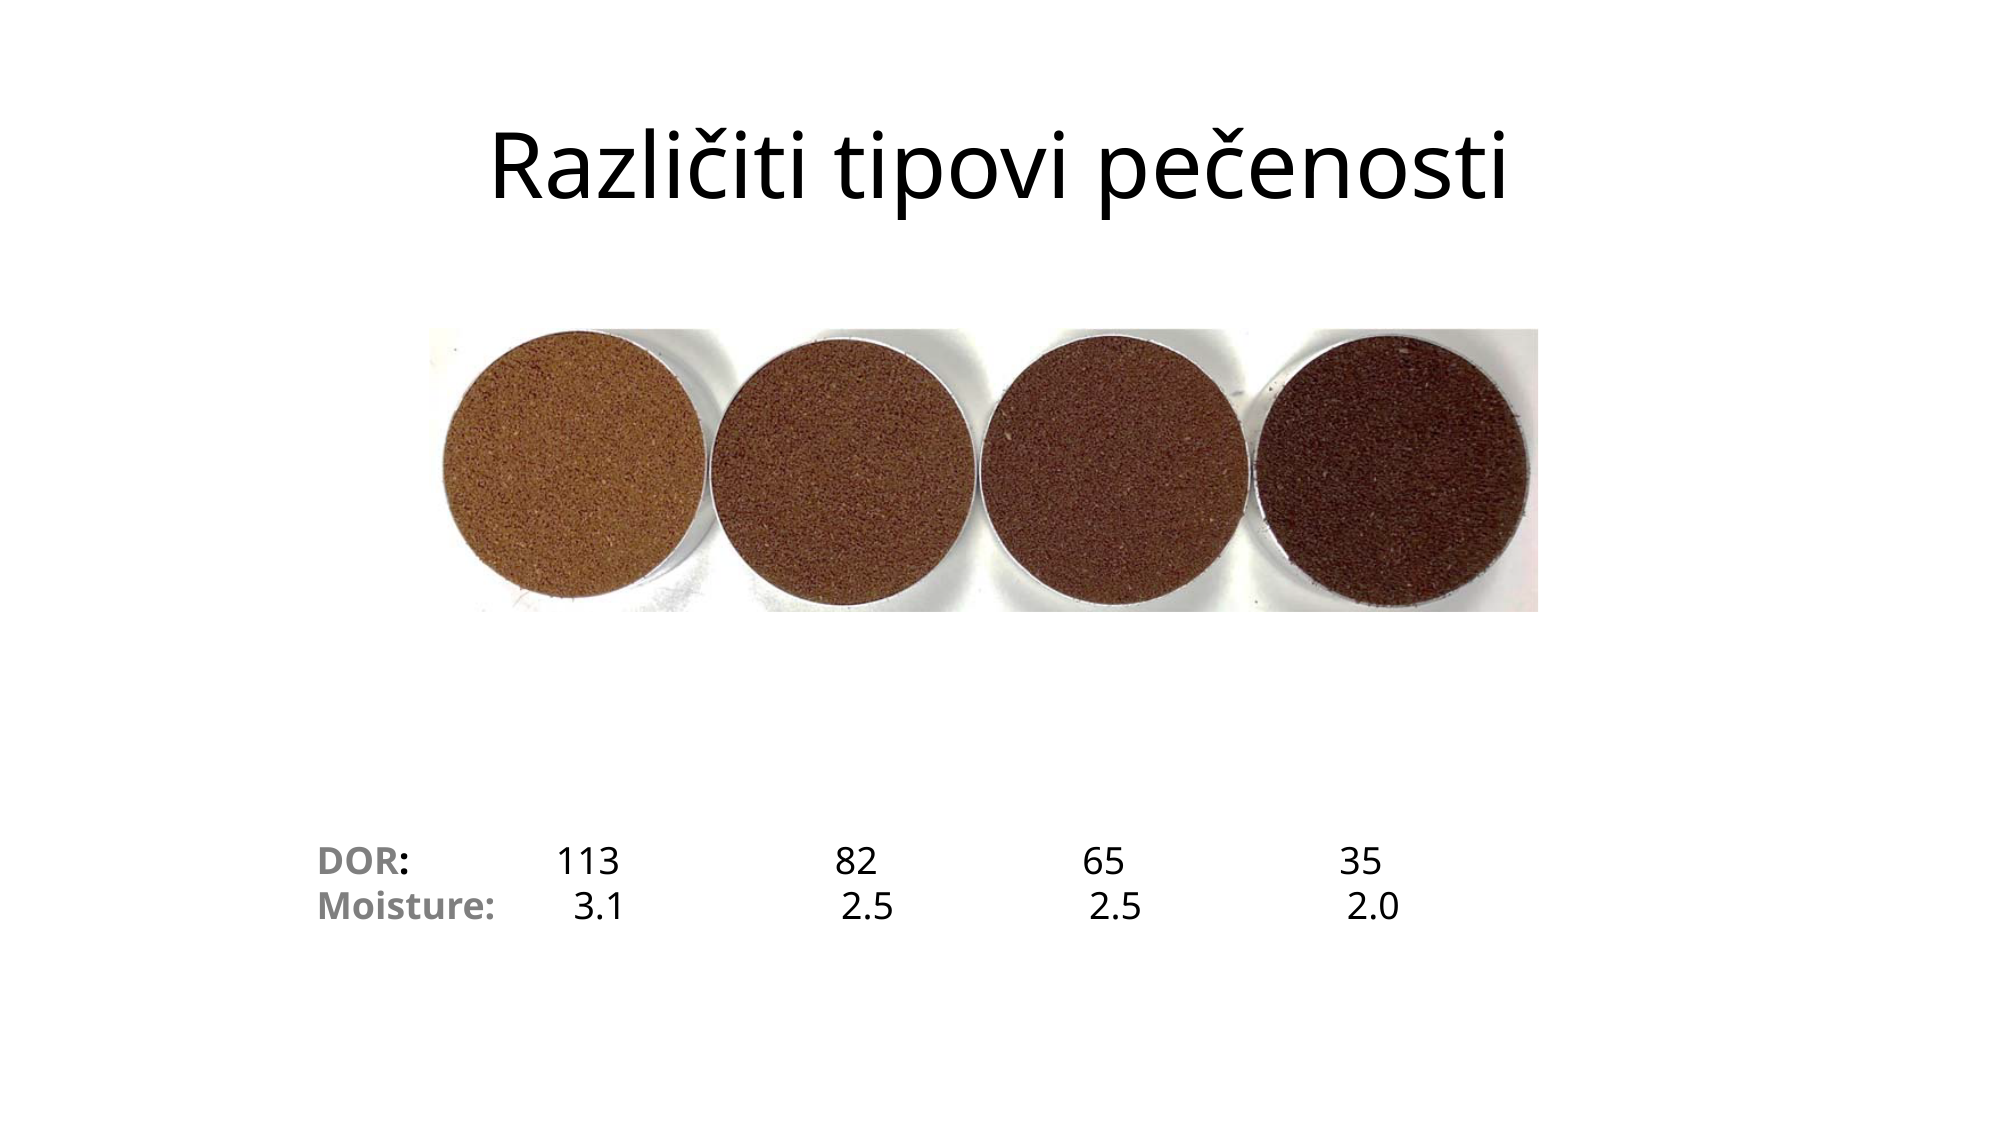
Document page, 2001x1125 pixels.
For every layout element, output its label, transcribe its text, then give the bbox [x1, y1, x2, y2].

title Različiti tipovi pečenosti [137, 59, 1863, 278]
text_box DOR: 113 82 65 35 Moisture: 3.1 2.5 2.5 2.0 [301, 829, 1517, 935]
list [429, 328, 1539, 612]
